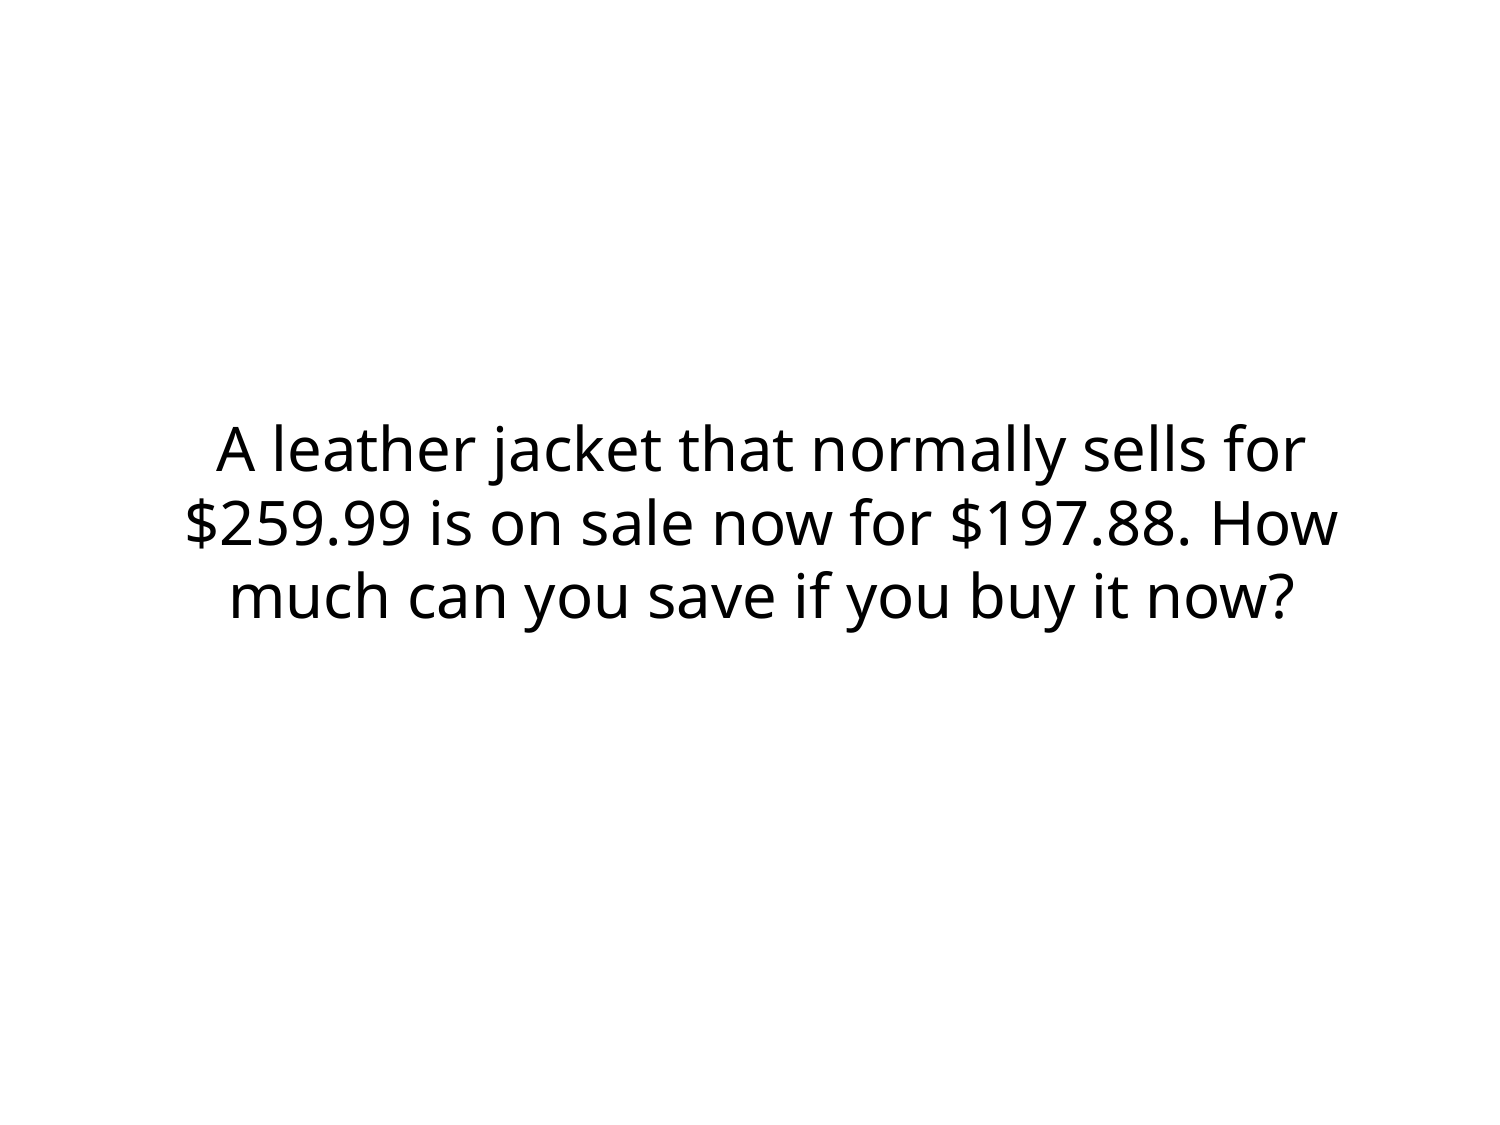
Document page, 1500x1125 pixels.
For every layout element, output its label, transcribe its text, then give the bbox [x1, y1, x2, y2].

title A leather jacket that normally sells for $259.99 is on sale now for $197.88. How much can you save if you buy it now? [125, 399, 1400, 642]
